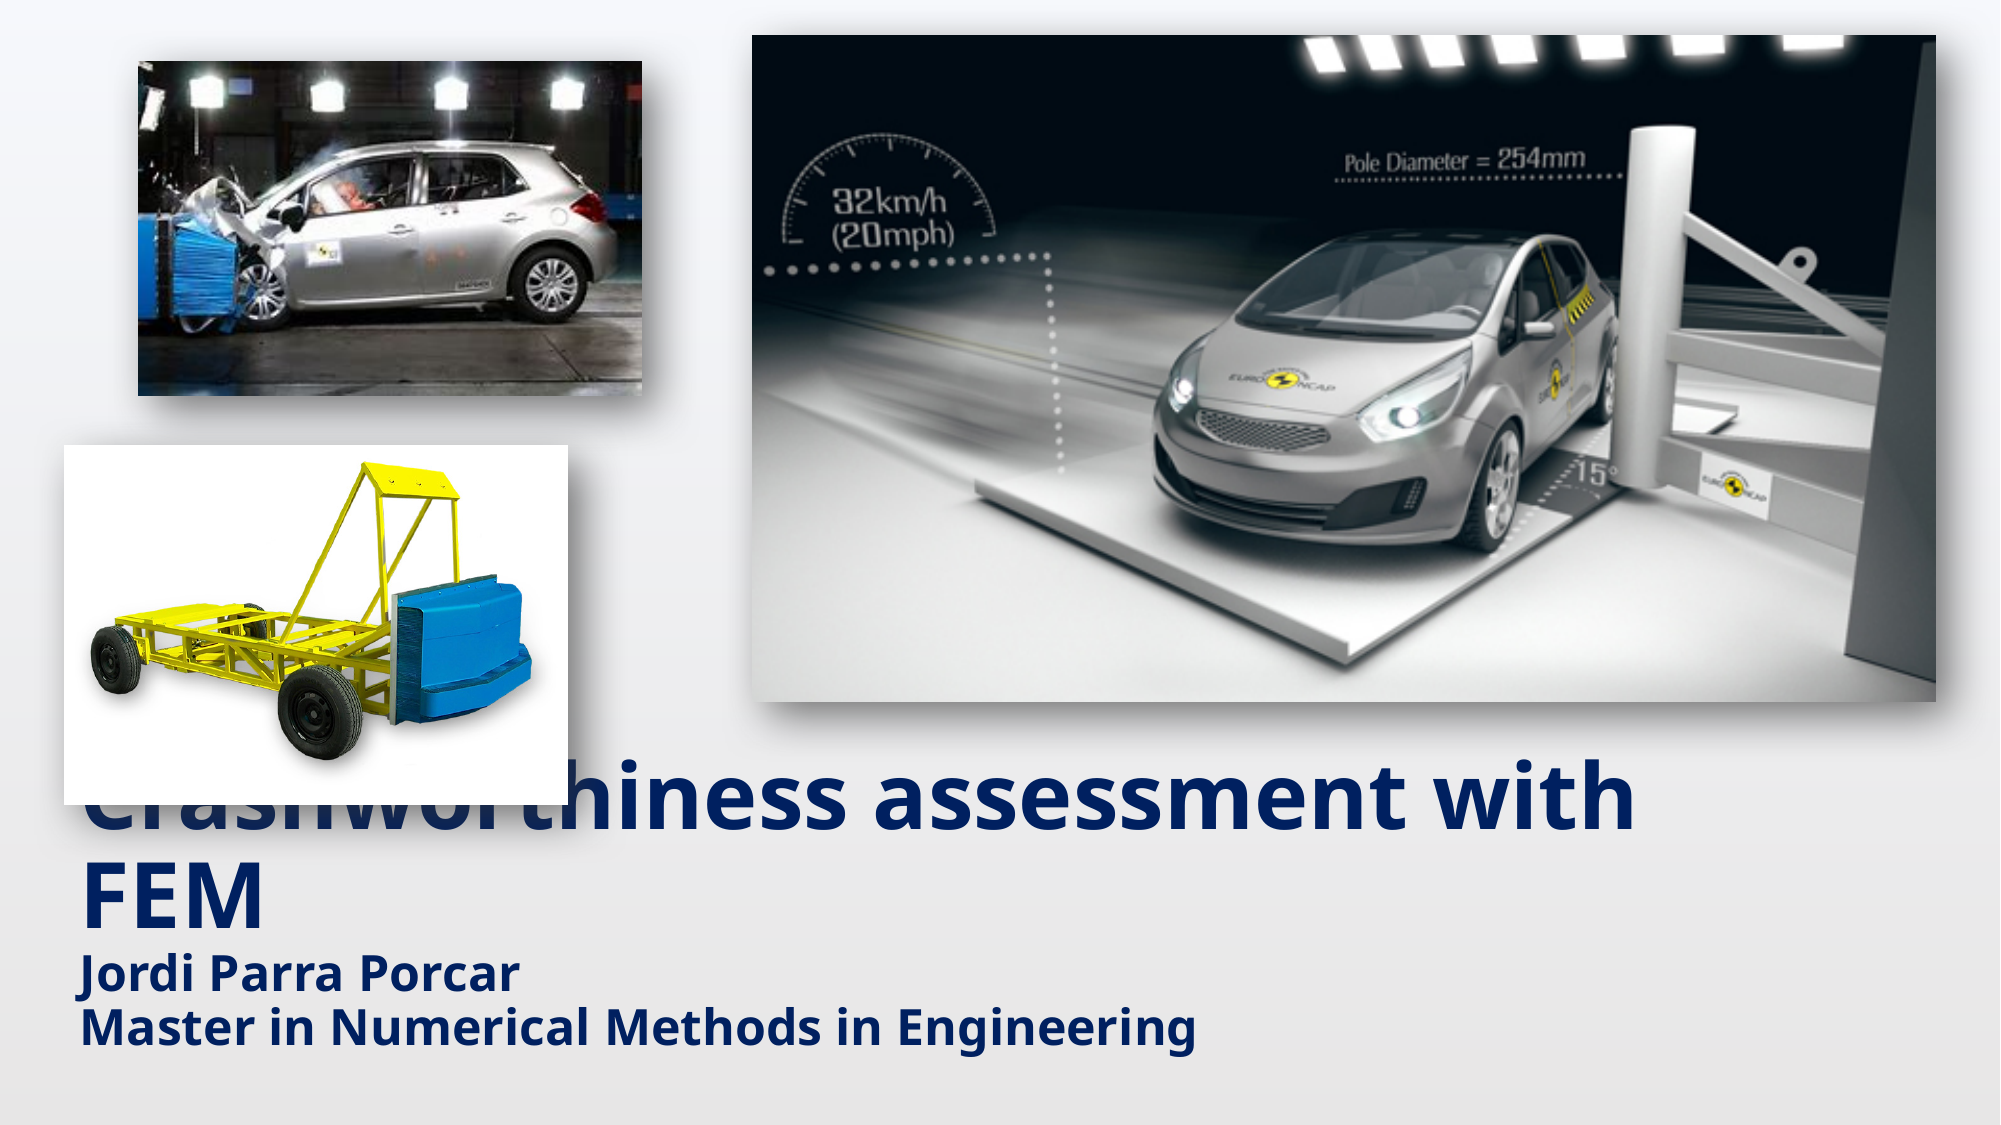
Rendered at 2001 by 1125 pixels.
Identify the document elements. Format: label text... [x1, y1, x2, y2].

picture [751, 35, 1936, 702]
picture [64, 445, 568, 805]
title Crashworthiness assessment with FEM Jordi Parra Porcar Master in Numerical Methods in Engineering [64, 672, 1756, 1064]
picture [138, 61, 642, 396]
